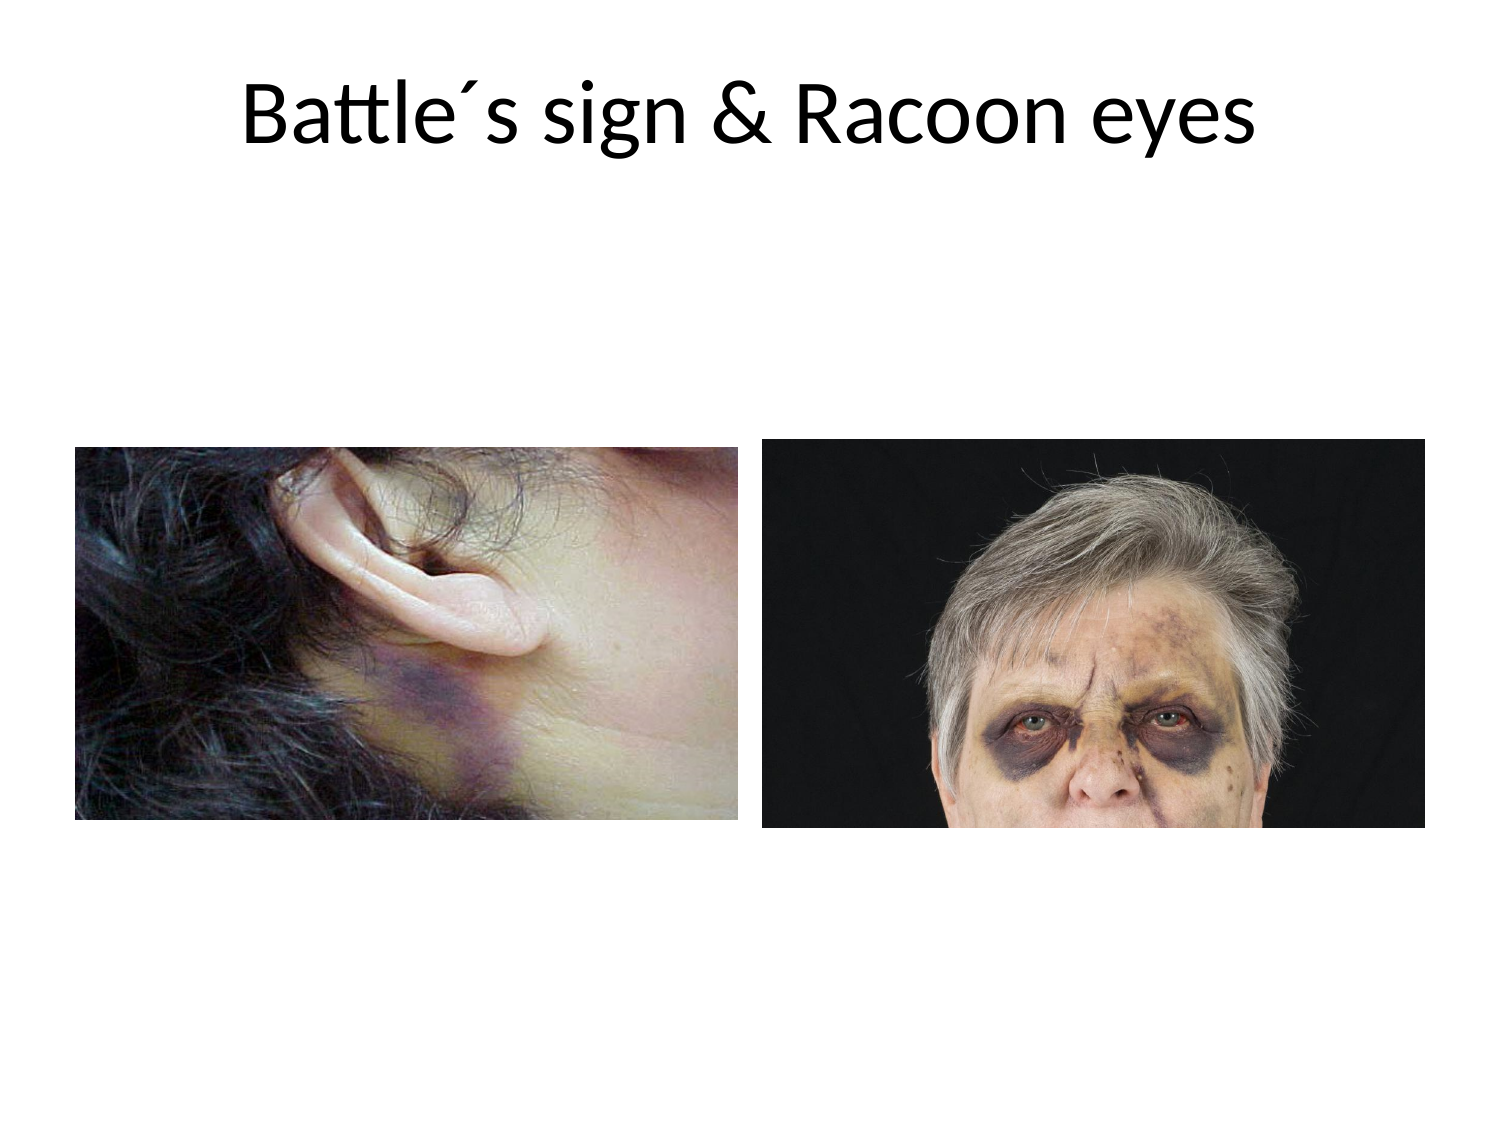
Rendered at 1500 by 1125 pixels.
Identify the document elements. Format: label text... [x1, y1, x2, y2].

picture [74, 447, 738, 821]
text_box Battle´s sign & Racoon eyes [75, 45, 1425, 233]
picture [762, 439, 1426, 828]
